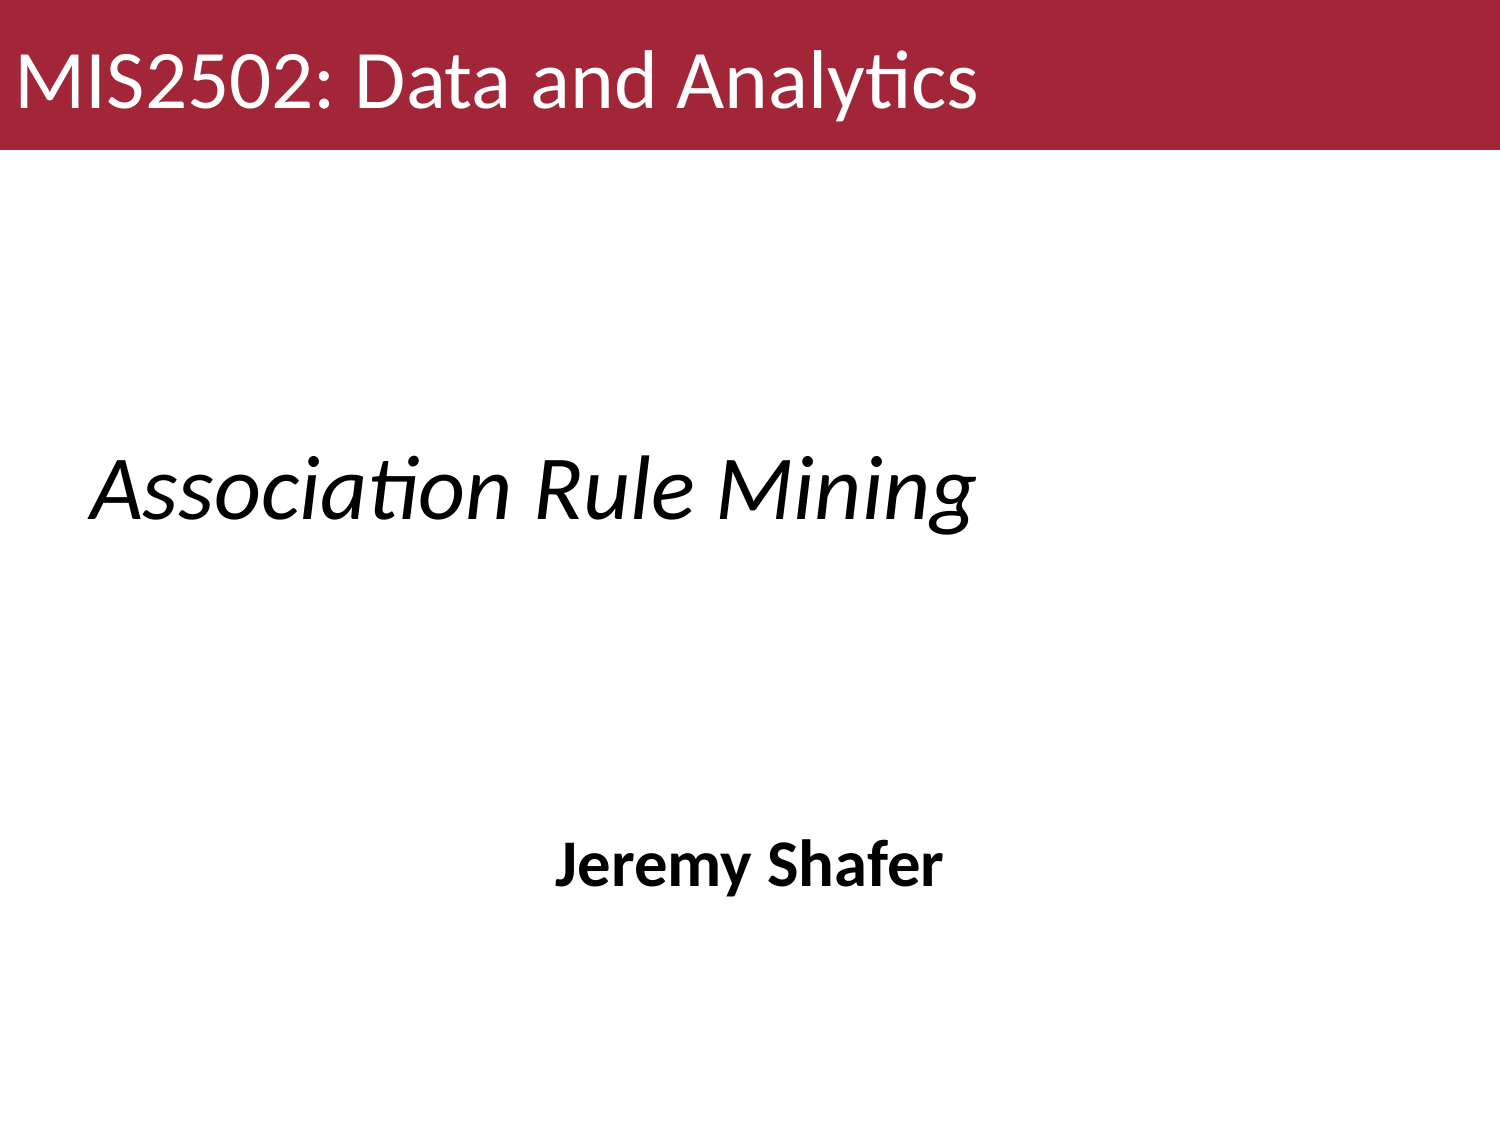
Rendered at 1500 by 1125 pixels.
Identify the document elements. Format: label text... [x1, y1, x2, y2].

subtitle Jeremy Shafer [217, 812, 1283, 975]
title Association Rule Mining [75, 287, 1400, 679]
text_box MIS2502: Data and Analytics [0, 0, 1500, 152]
